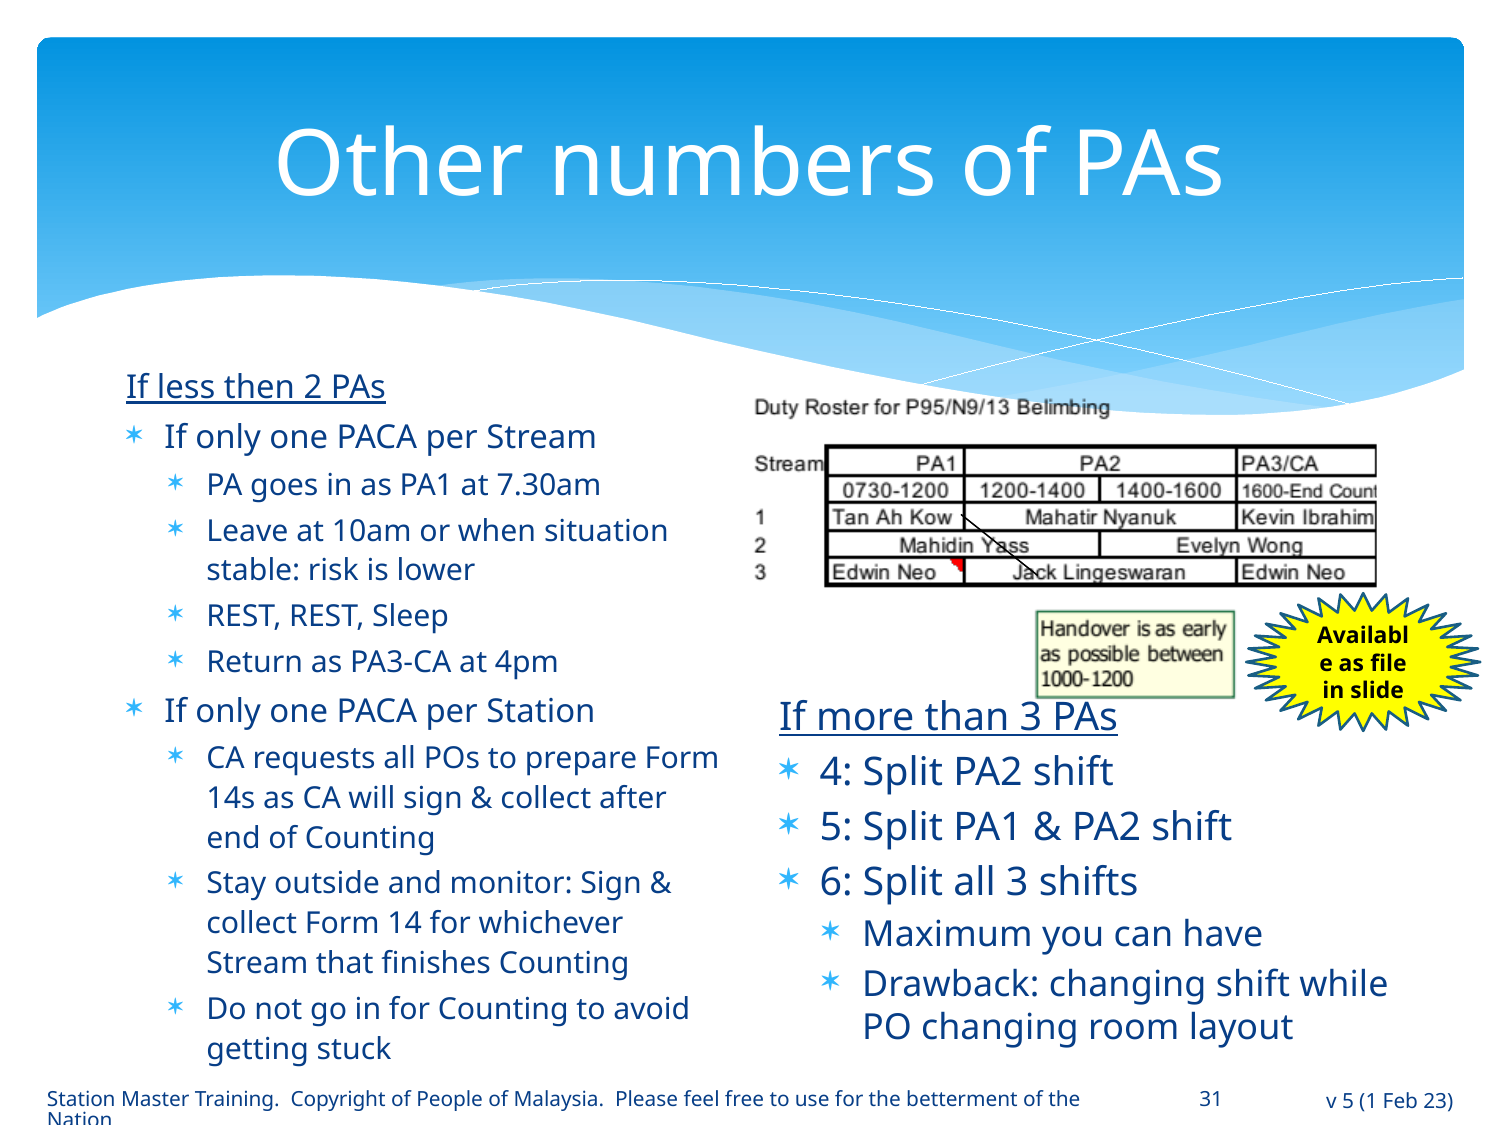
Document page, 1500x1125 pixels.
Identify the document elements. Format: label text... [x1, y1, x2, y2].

title Other numbers of PAs [75, 55, 1425, 261]
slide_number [1259, 1080, 1469, 1120]
text_box Available as file in slide [1382, 593, 1482, 731]
slide_number 31 [1163, 1102, 1259, 1120]
list If less then 2 PAs If only one PACA per Stream PA goes in as PA1 at 7.30am Leave at 10am or when situation stable: risk is lower REST, REST, Sleep Return as PA3-CA at 4pm If only one PACA per Station CA requests all POs to prepare Form 14s as CA will sign & collect after end of Counting Stay outside and monitor: Sign & collect Form 14 for whichever Stream that finishes Counting Do not go in for Counting to avoid getting stuck [111, 354, 738, 1081]
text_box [749, 390, 1377, 750]
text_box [960, 514, 1038, 576]
footer Station Master Training. Copyright of People of Malaysia. Please feel free to use for the betterment of the Nation [31, 1080, 1112, 1120]
list If more than 3 PAs 4: Split PA2 shift 5: Split PA1 & PA2 shift 6: Split all 3 shifts Maximum you can have Drawback: changing shift while PO changing room layout [761, 715, 1408, 1102]
